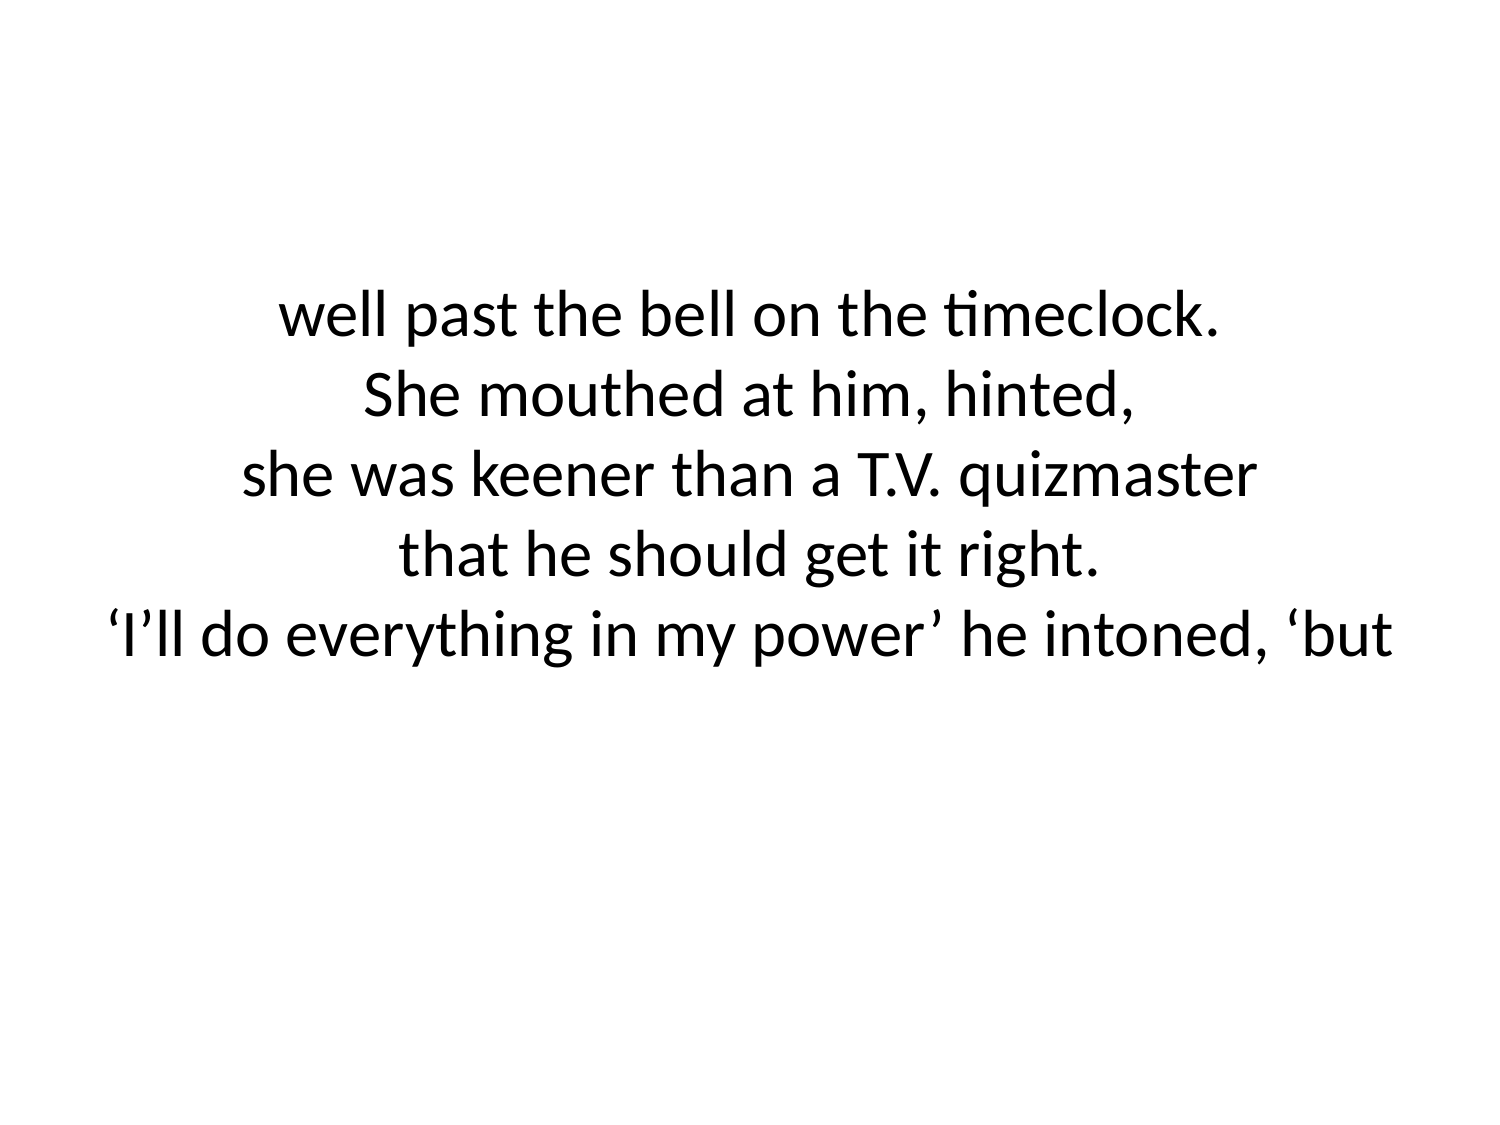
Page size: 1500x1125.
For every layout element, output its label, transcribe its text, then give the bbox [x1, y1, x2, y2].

list well past the bell on the timeclock. She mouthed at him, hinted, she was keener than a T.V. quizmaster that he should get it right. ‘I’ll do everything in my power’ he intoned, ‘but [75, 262, 1425, 1005]
